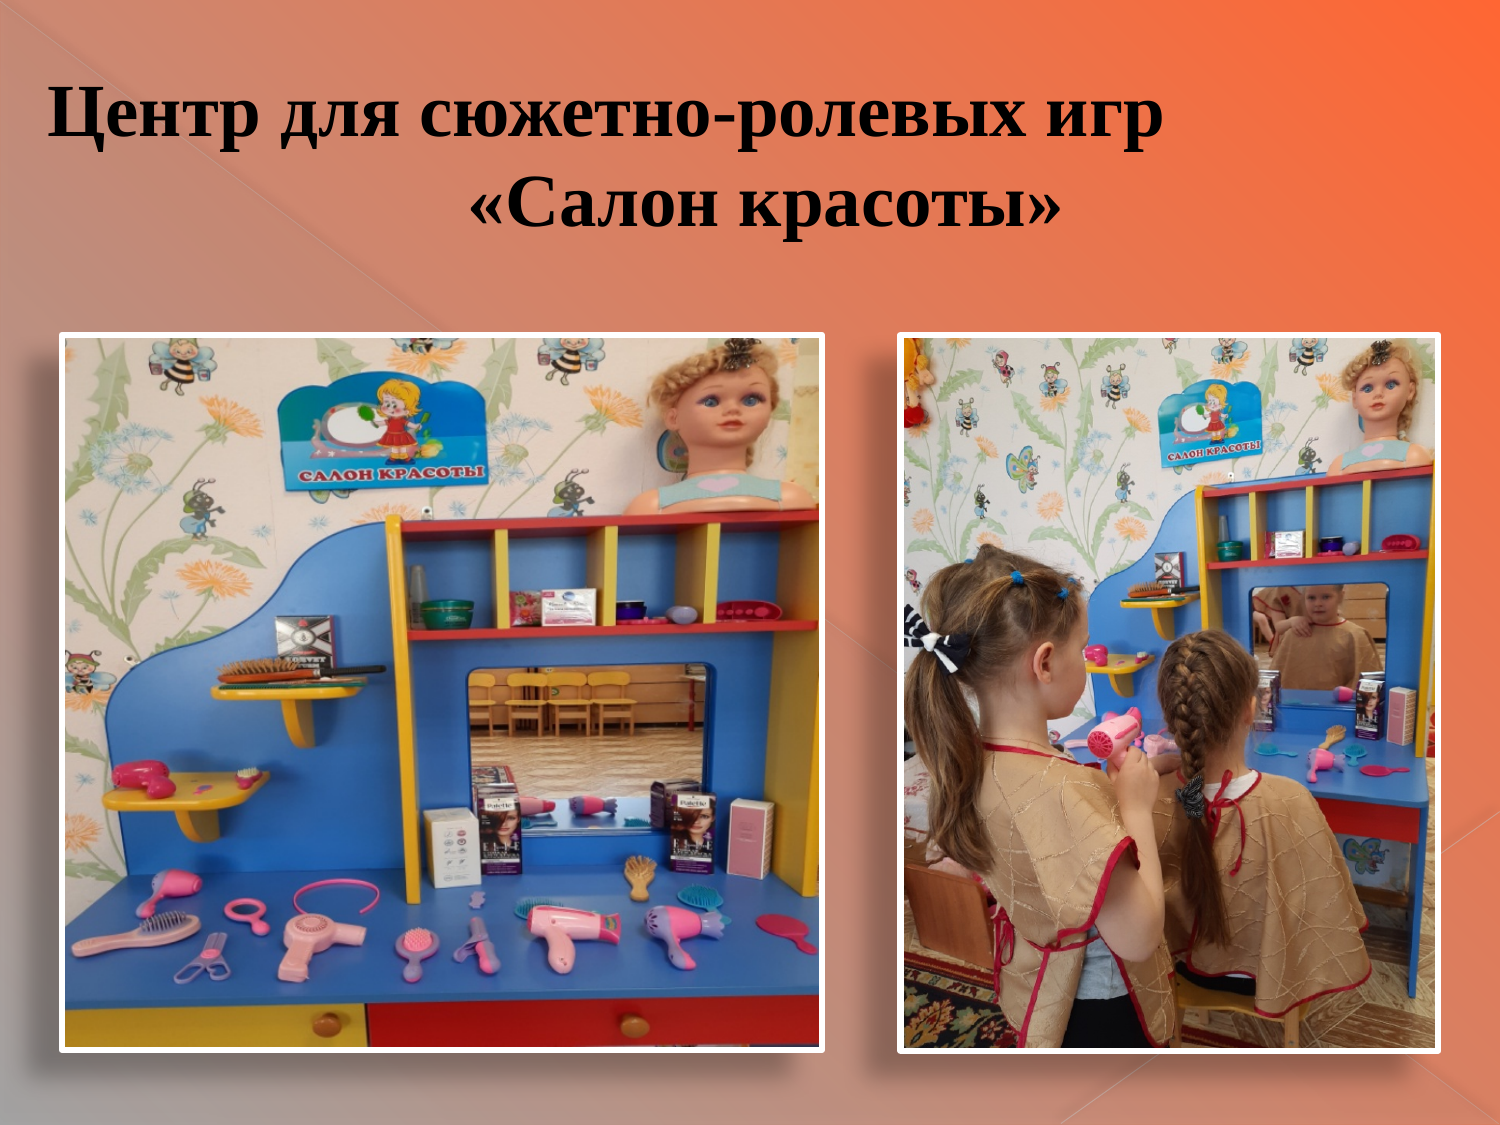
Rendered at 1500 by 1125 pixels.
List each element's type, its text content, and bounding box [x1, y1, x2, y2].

text_box Центр для сюжетно-ролевых игр «Салон красоты» [31, 54, 1500, 250]
picture [903, 337, 1436, 1048]
picture [64, 337, 820, 1048]
